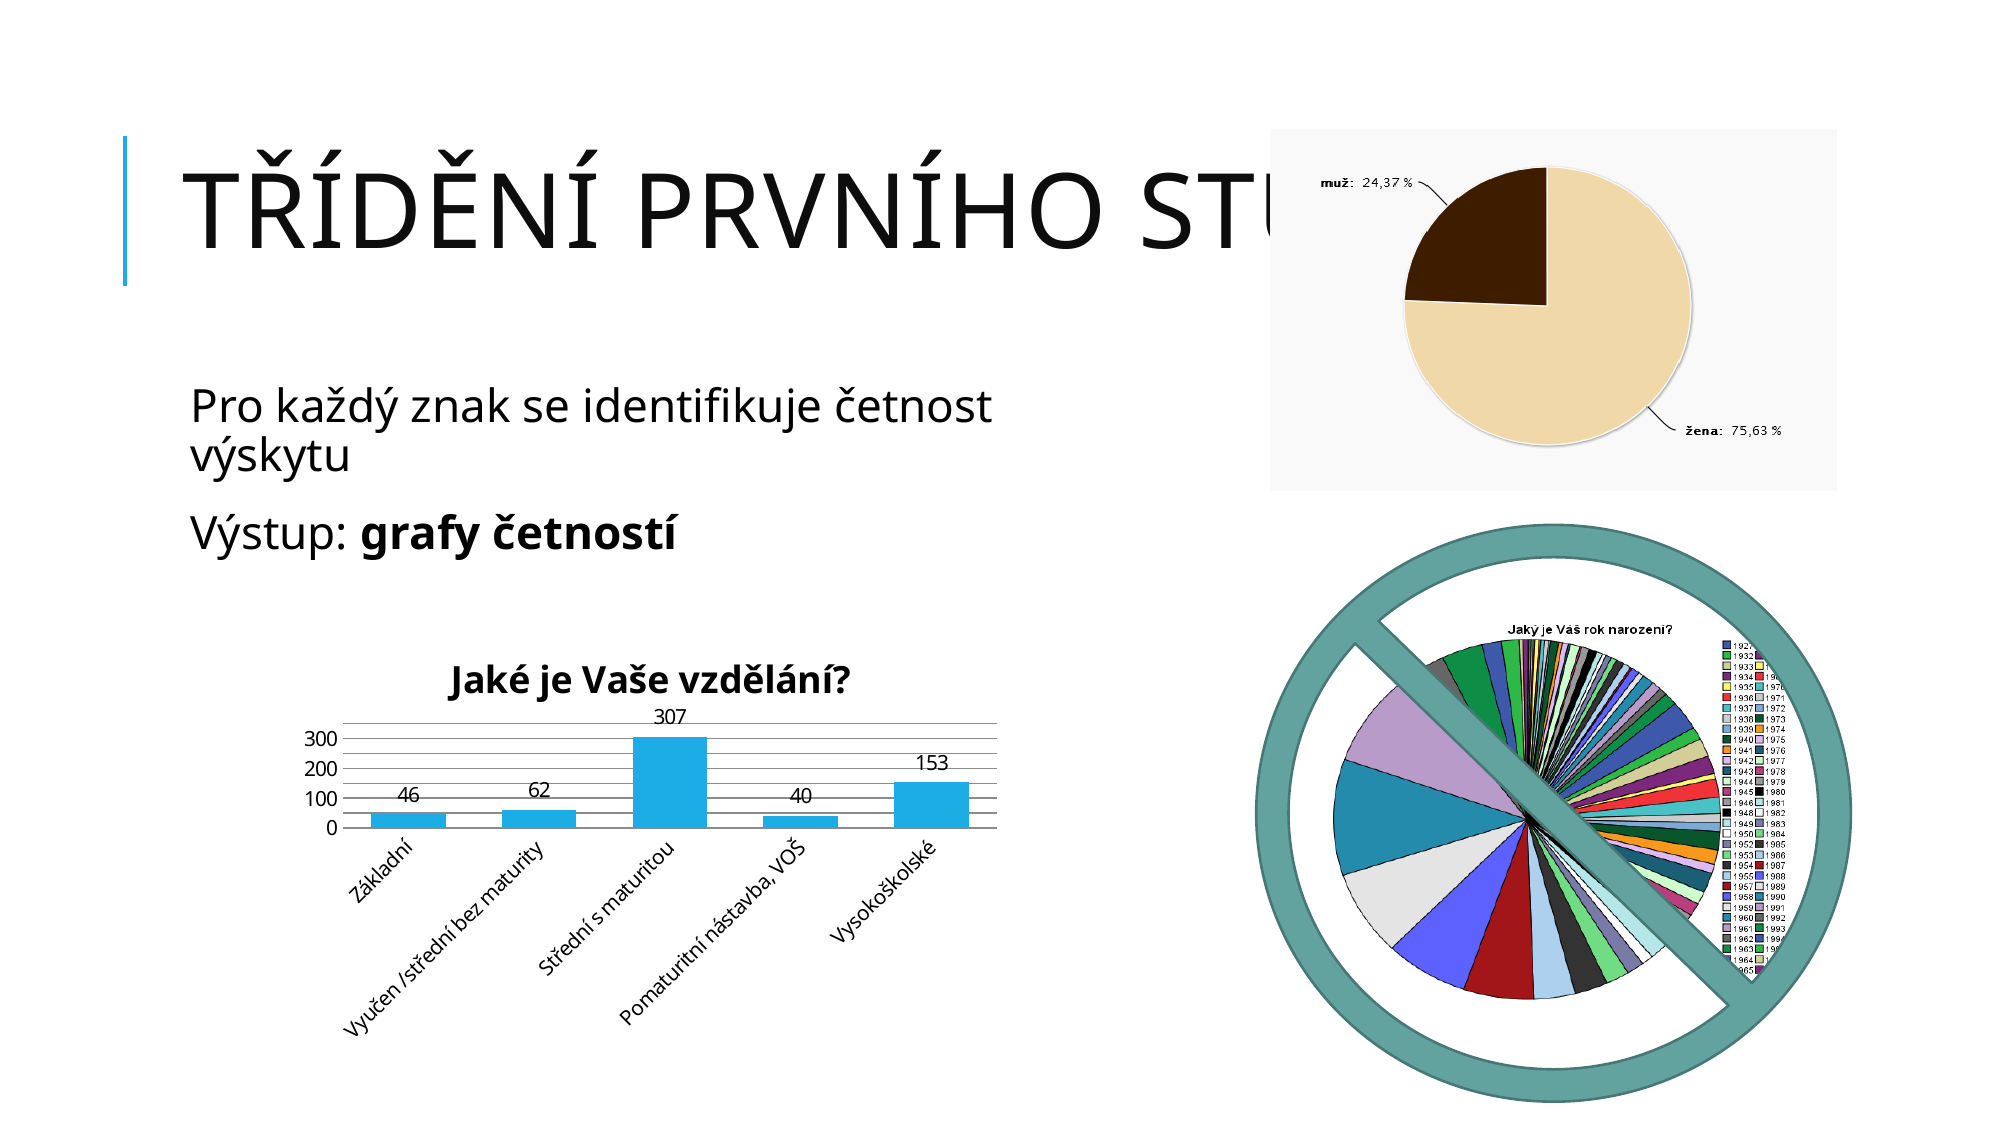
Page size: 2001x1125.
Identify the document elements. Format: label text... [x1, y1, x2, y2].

title Třídění prvního stupně [168, 96, 1763, 342]
chart [289, 624, 1012, 1046]
text_box [1342, 1018, 1765, 1103]
picture [1270, 129, 1837, 492]
text_box [1344, 523, 1763, 606]
text_box [1254, 657, 1302, 970]
picture [1309, 611, 1837, 1009]
list Pro každý znak se identifikuje četnost výskytu Výstup: grafy četností [168, 375, 1027, 1035]
text_box [1842, 738, 1853, 889]
